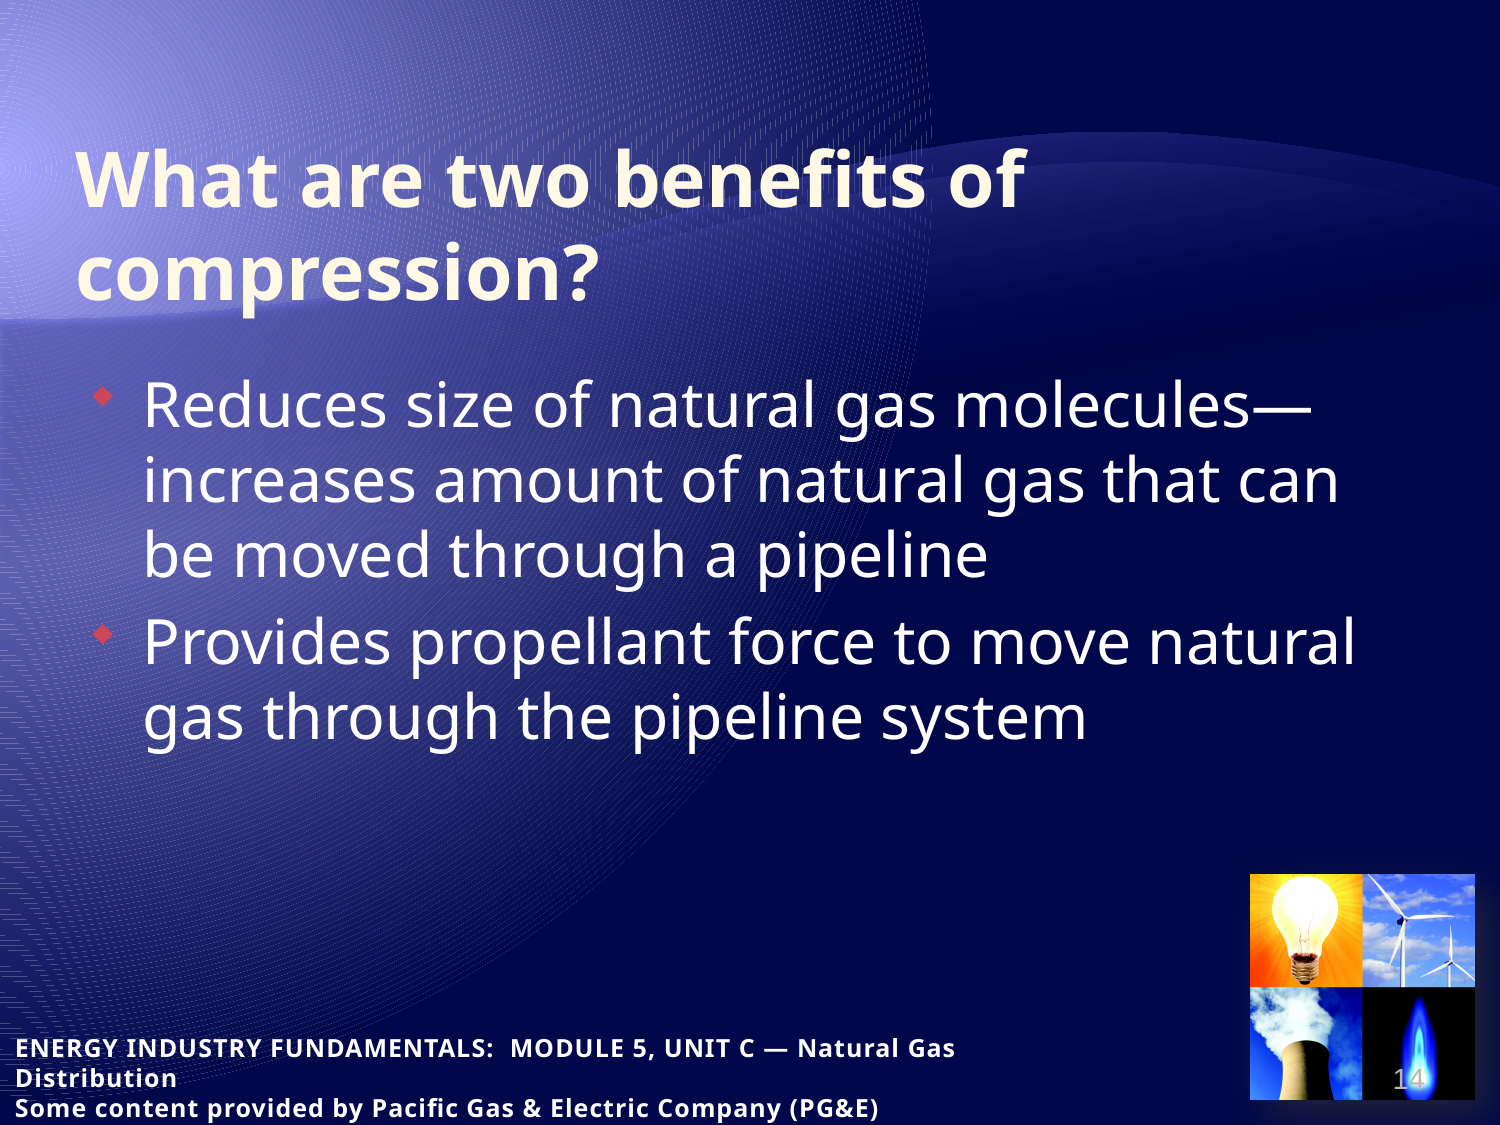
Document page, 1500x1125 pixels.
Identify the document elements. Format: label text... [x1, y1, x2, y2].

list Reduces size of natural gas molecules—increases amount of natural gas that can be moved through a pipeline Provides propellant force to move natural gas through the pipeline system [75, 357, 1425, 1033]
picture [1250, 874, 1475, 1100]
title What are two benefits of compression? [75, 129, 1425, 318]
slide_number 14 [1337, 1042, 1425, 1103]
